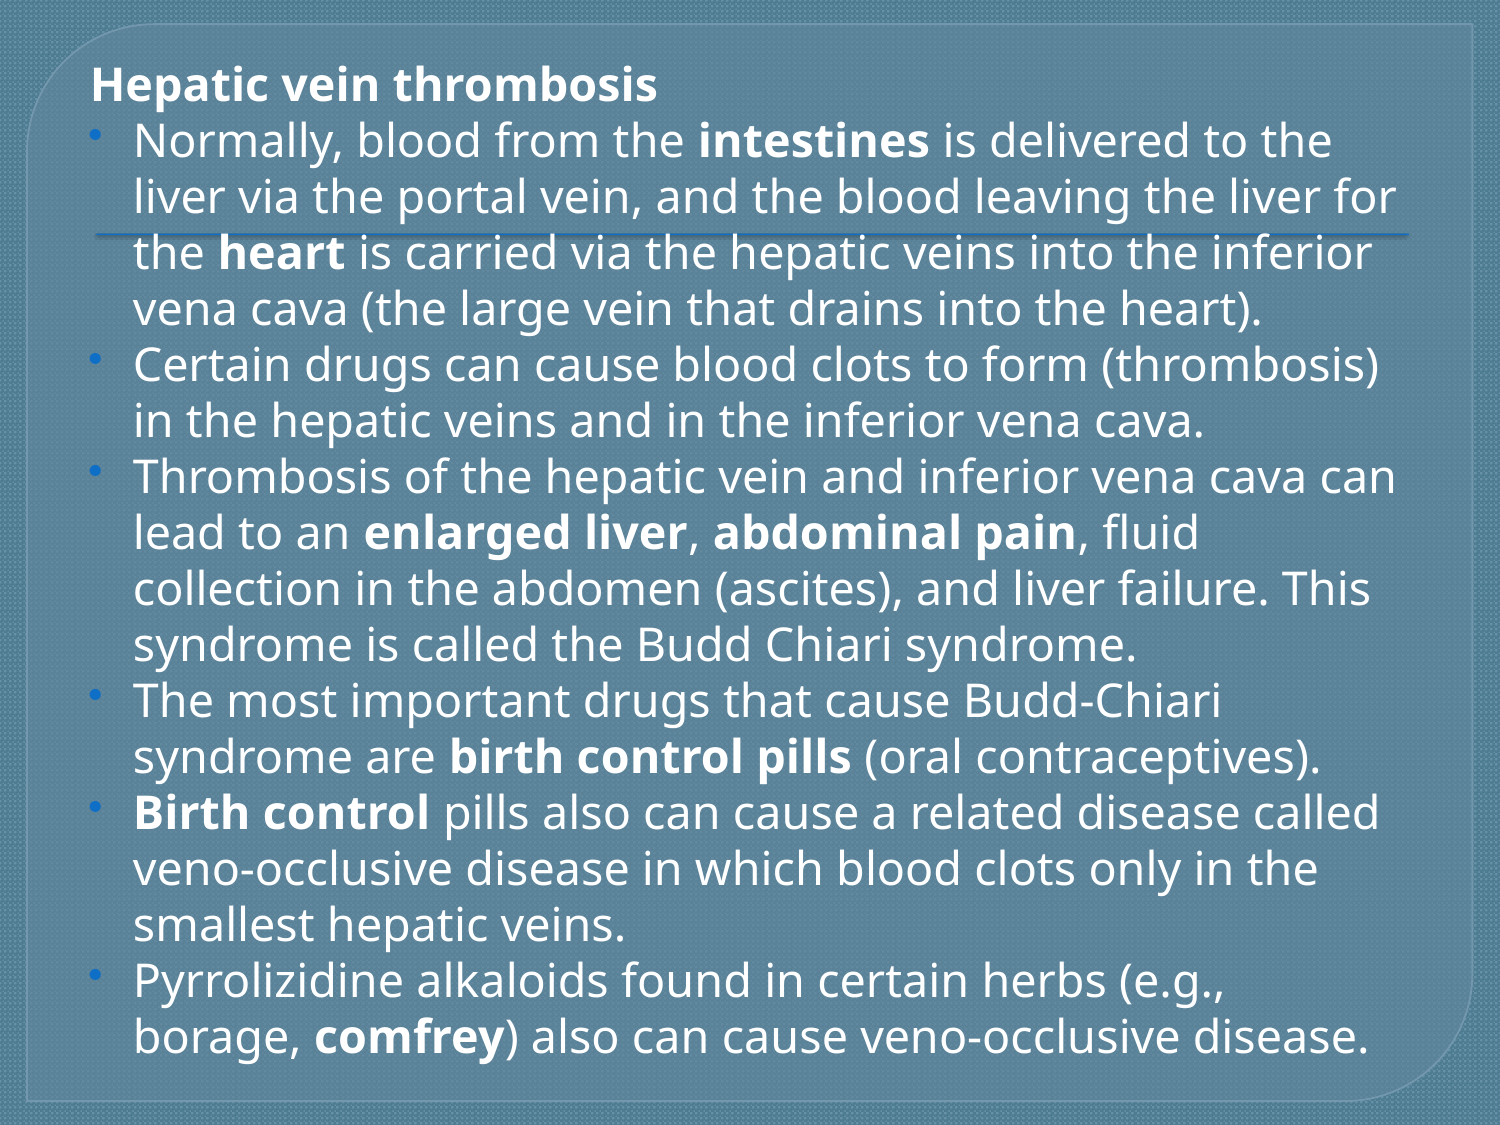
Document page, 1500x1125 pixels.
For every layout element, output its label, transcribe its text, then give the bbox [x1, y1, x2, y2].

list Hepatic vein thrombosis Normally, blood from the intestines is delivered to the liver via the portal vein, and the blood leaving the liver for the heart is carried via the hepatic veins into the inferior vena cava (the large vein that drains into the heart). Certain drugs can cause blood clots to form (thrombosis) in the hepatic veins and in the inferior vena cava. Thrombosis of the hepatic vein and inferior vena cava can lead to an enlarged liver, abdominal pain, fluid collection in the abdomen (ascites), and liver failure. This syndrome is called the Budd Chiari syndrome. The most important drugs that cause Budd-Chiari syndrome are birth control pills (oral contraceptives). Birth control pills also can cause a related disease called veno-occlusive disease in which blood clots only in the smallest hepatic veins. Pyrrolizidine alkaloids found in certain herbs (e.g., borage, comfrey) also can cause veno-occlusive disease. [75, 46, 1425, 1090]
